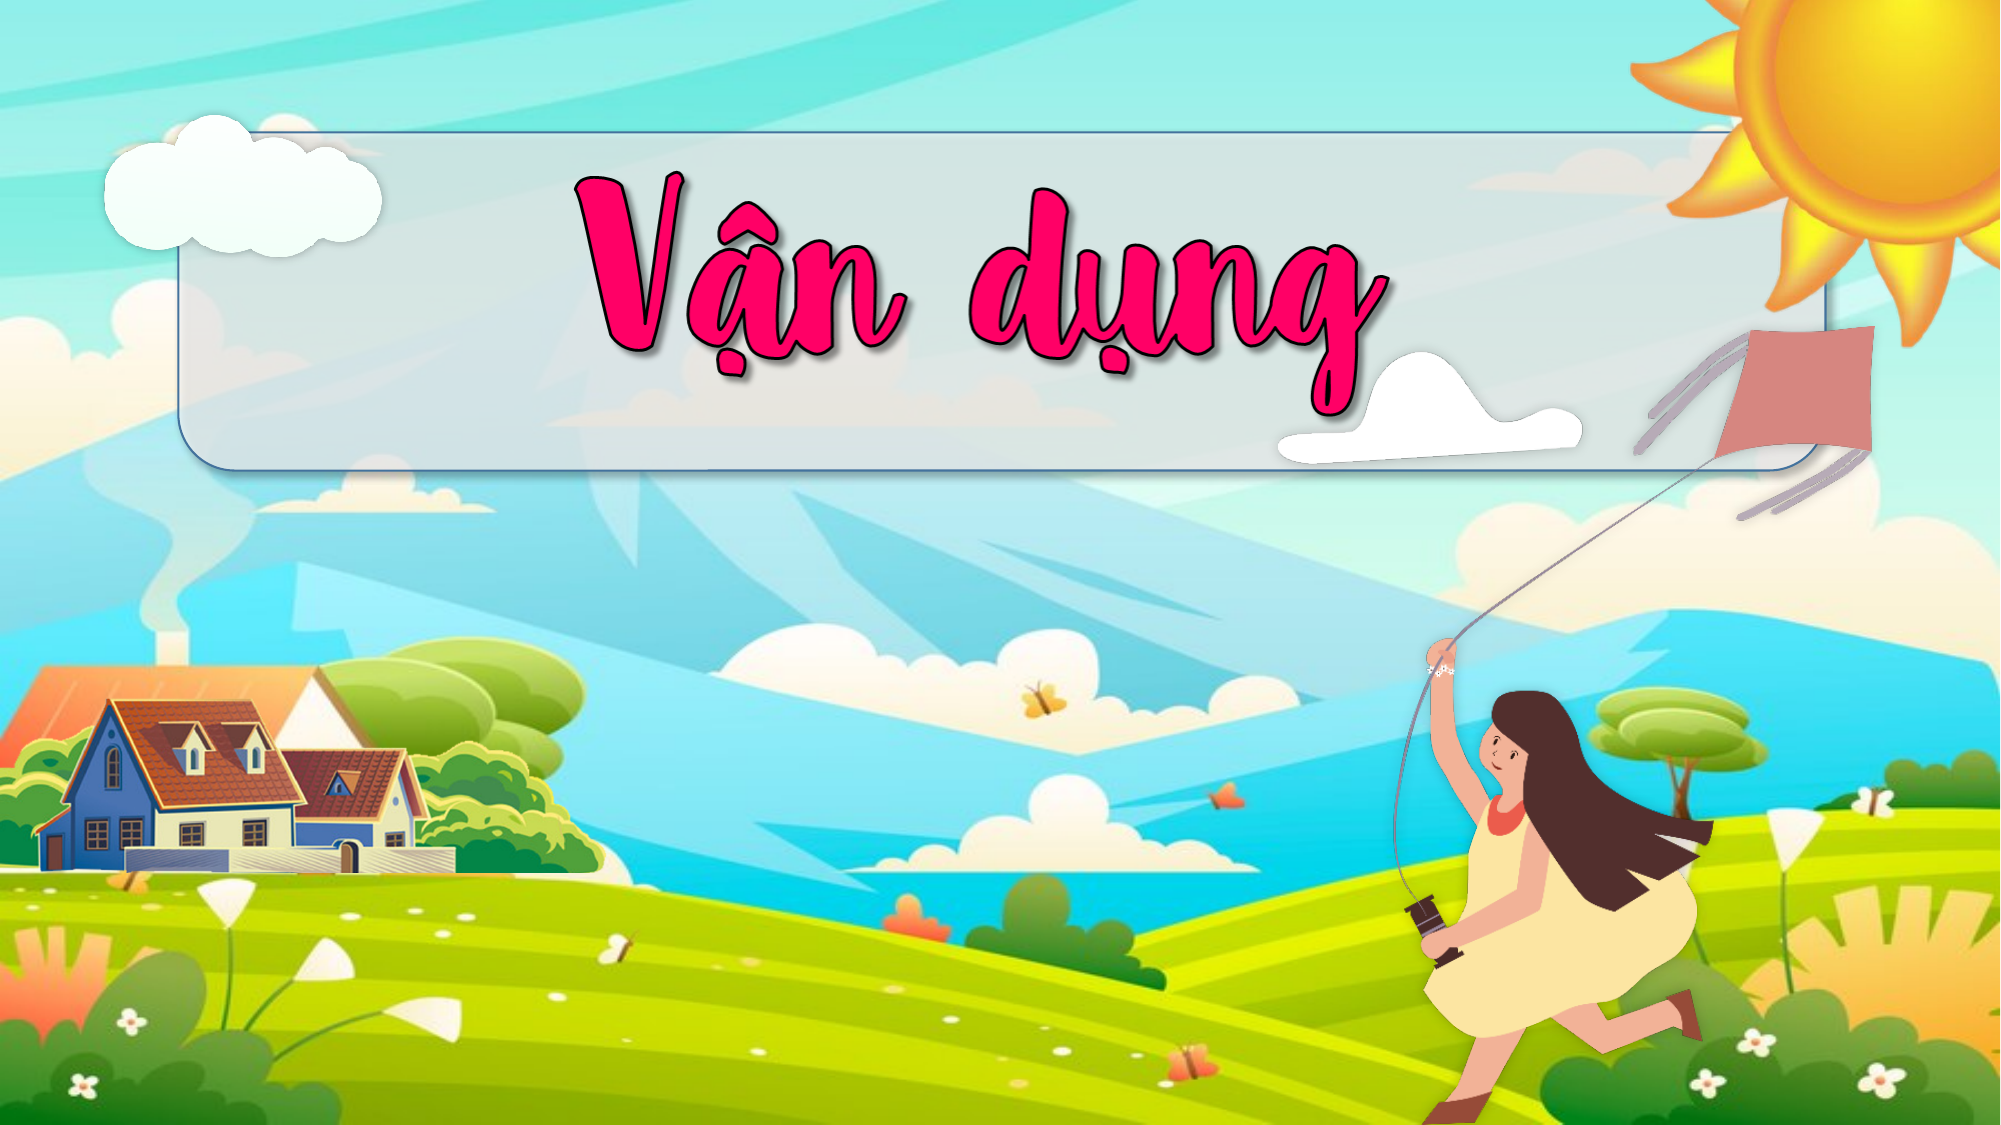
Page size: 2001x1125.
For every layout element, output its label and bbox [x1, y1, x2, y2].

text_box [177, 131, 1271, 472]
picture [0, 0, 2001, 1125]
text_box [1467, 131, 1602, 319]
